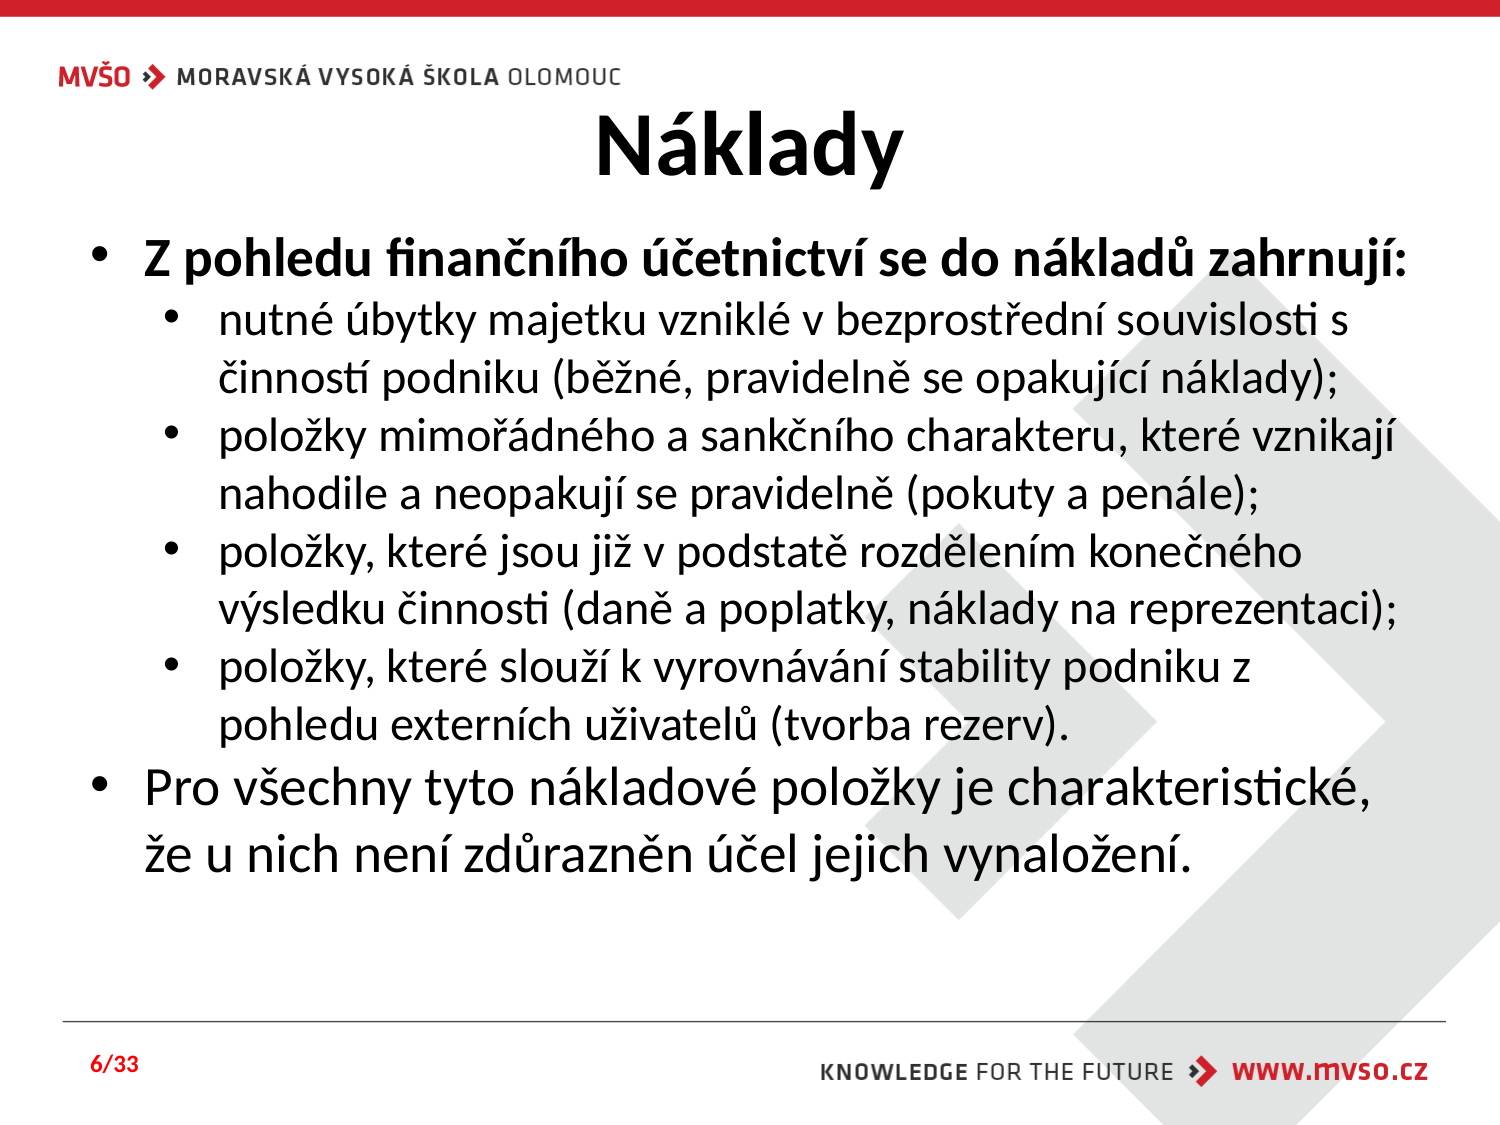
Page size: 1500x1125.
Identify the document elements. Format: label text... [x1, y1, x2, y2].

picture [0, 0, 1500, 1125]
text_box 6/33 [74, 1040, 213, 1085]
title Náklady [75, 45, 1425, 213]
list Z pohledu finančního účetnictví se do nákladů zahrnují: nutné úbytky majetku vzniklé v bezprostřední souvislosti s činností podniku (běžné, pravidelně se opakující náklady); položky mimořádného a sankčního charakteru, které vznikají nahodile a neopakují se pravidelně (pokuty a penále); položky, které jsou již v podstatě rozdělením konečného výsledku činnosti (daně a poplatky, náklady na reprezentaci); položky, které slouží k vyrovnávání stability podniku z pohledu externích uživatelů (tvorba rezerv). Pro všechny tyto nákladové položky je charakteristické, že u nich není zdůrazněn účel jejich vynaložení. [75, 213, 1425, 956]
